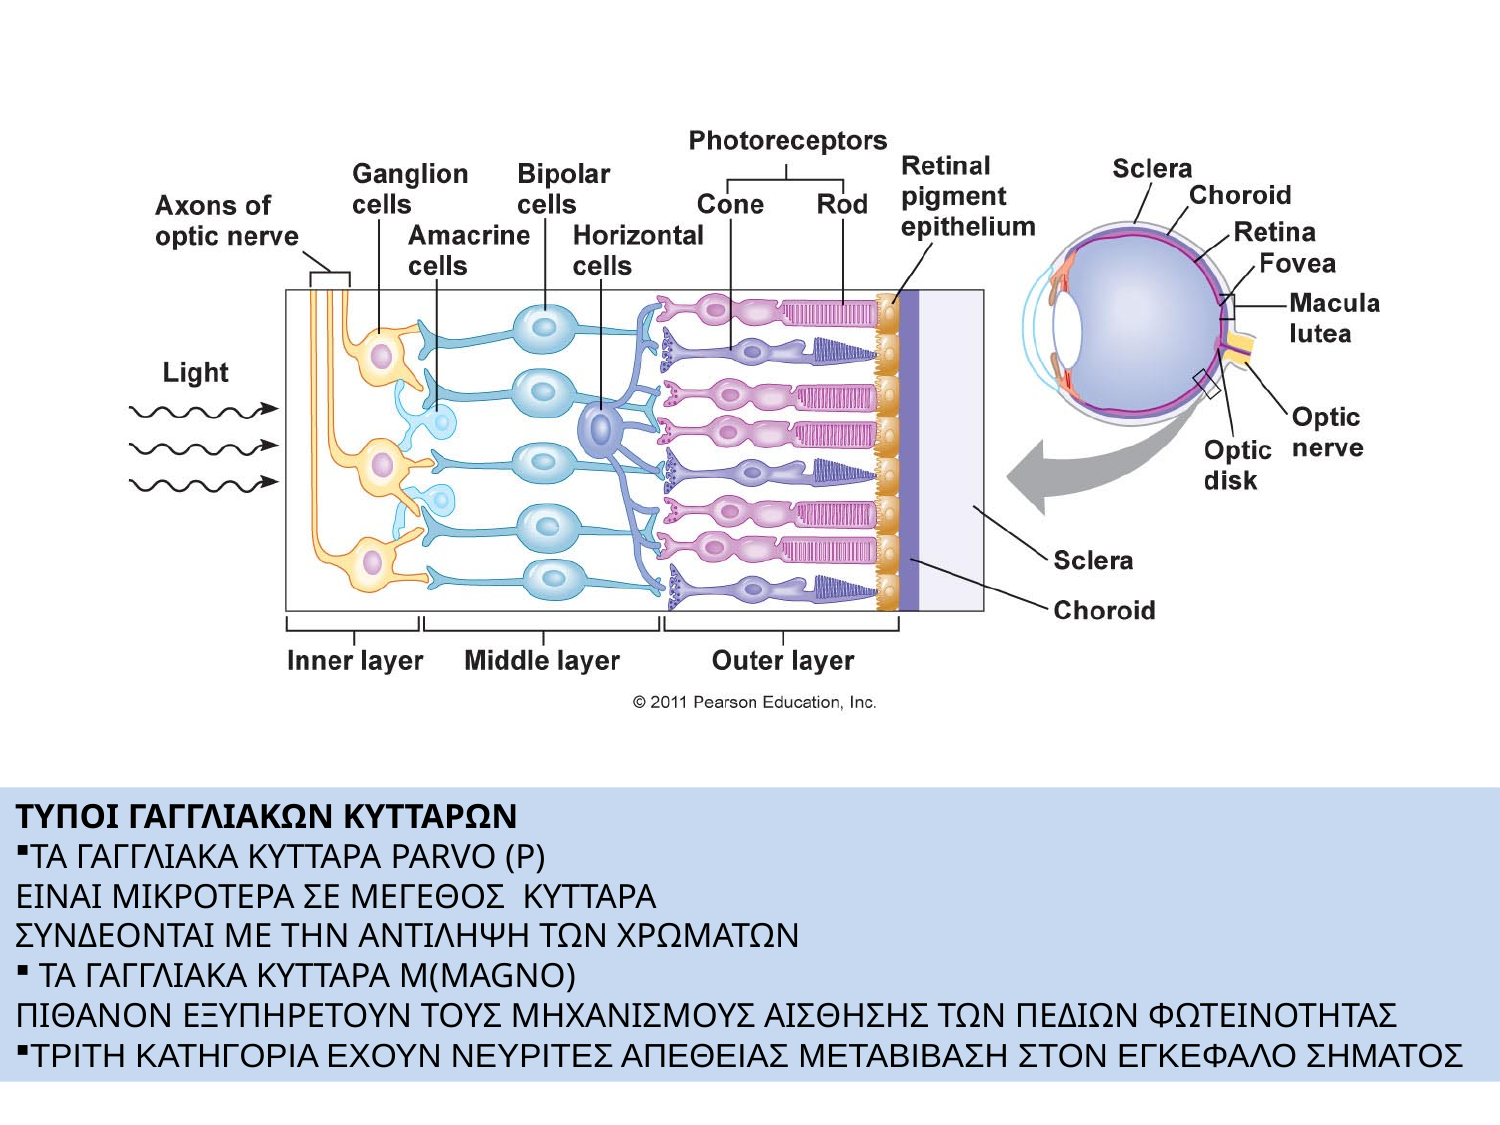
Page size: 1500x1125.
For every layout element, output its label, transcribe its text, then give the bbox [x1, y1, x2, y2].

picture [105, 105, 1404, 732]
text_box ΤΥΠΟΙ ΓΑΓΓΛΙΑΚΩΝ ΚΥΤΤΑΡΩΝ ΤΑ ΓΑΓΓΛΙΑΚΑ ΚΥΤΤΑΡΑ PARVO (P) ΕΙΝΑΙ ΜΙΚΡΟΤΕΡΑ ΣΕ ΜΕΓΕΘΟΣ ΚΥΤΤΑΡΑ ΣΥΝΔΕΟΝΤΑΙ ΜΕ ΤΗΝ ΑΝΤΙΛΗΨΗ ΤΩΝ ΧΡΩΜΑΤΩΝ ΤΑ ΓΑΓΓΛΙΑΚΑ ΚΥΤΤΑΡΑ Μ(MAGNO) ΠΙΘΑΝΟΝ ΕΞΥΠΗΡΕΤΟΥΝ ΤΟΥΣ ΜΗΧΑΝΙΣΜΟΥΣ ΑΙΣΘΗΣΗΣ ΤΩΝ ΠΕΔΙΩΝ ΦΩΤΕΙΝΟΤΗΤΑΣ ΤΡΙΤΗ ΚΑΤΗΓΟΡΙΑ ΕΧΟΥΝ ΝΕΥΡΙΤΕΣ ΑΠΕΘΕΙΑΣ ΜΕΤΑΒΙΒΑΣΗ ΣΤΟΝ ΕΓΚΕΦΑΛΟ ΣΗΜΑΤΟΣ [0, 787, 1500, 1082]
